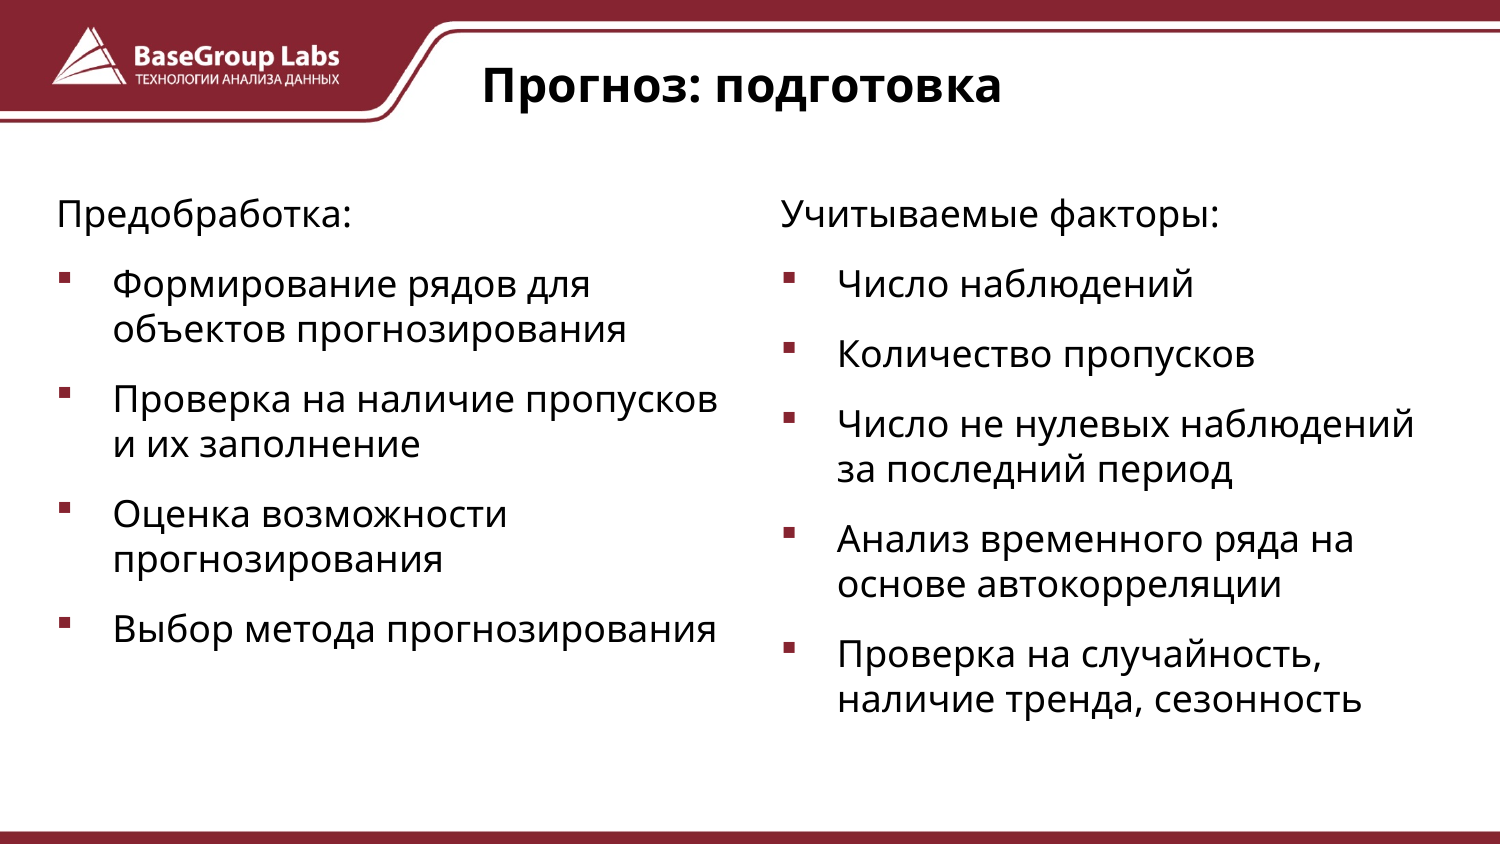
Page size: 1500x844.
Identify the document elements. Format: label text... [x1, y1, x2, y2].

list Учитываемые факторы: Число наблюдений Количество пропусков Число не нулевых наблюдений за последний период Анализ временного ряда на основе автокорреляции Проверка на случайность, наличие тренда, сезонность [765, 183, 1463, 762]
list Предобработка: Формирование рядов для объектов прогнозирования Проверка на наличие пропусков и их заполнение Оценка возможности прогнозирования Выбор метода прогнозирования [41, 183, 739, 762]
title Прогноз: подготовка [466, 43, 1463, 124]
picture [0, 0, 1500, 844]
